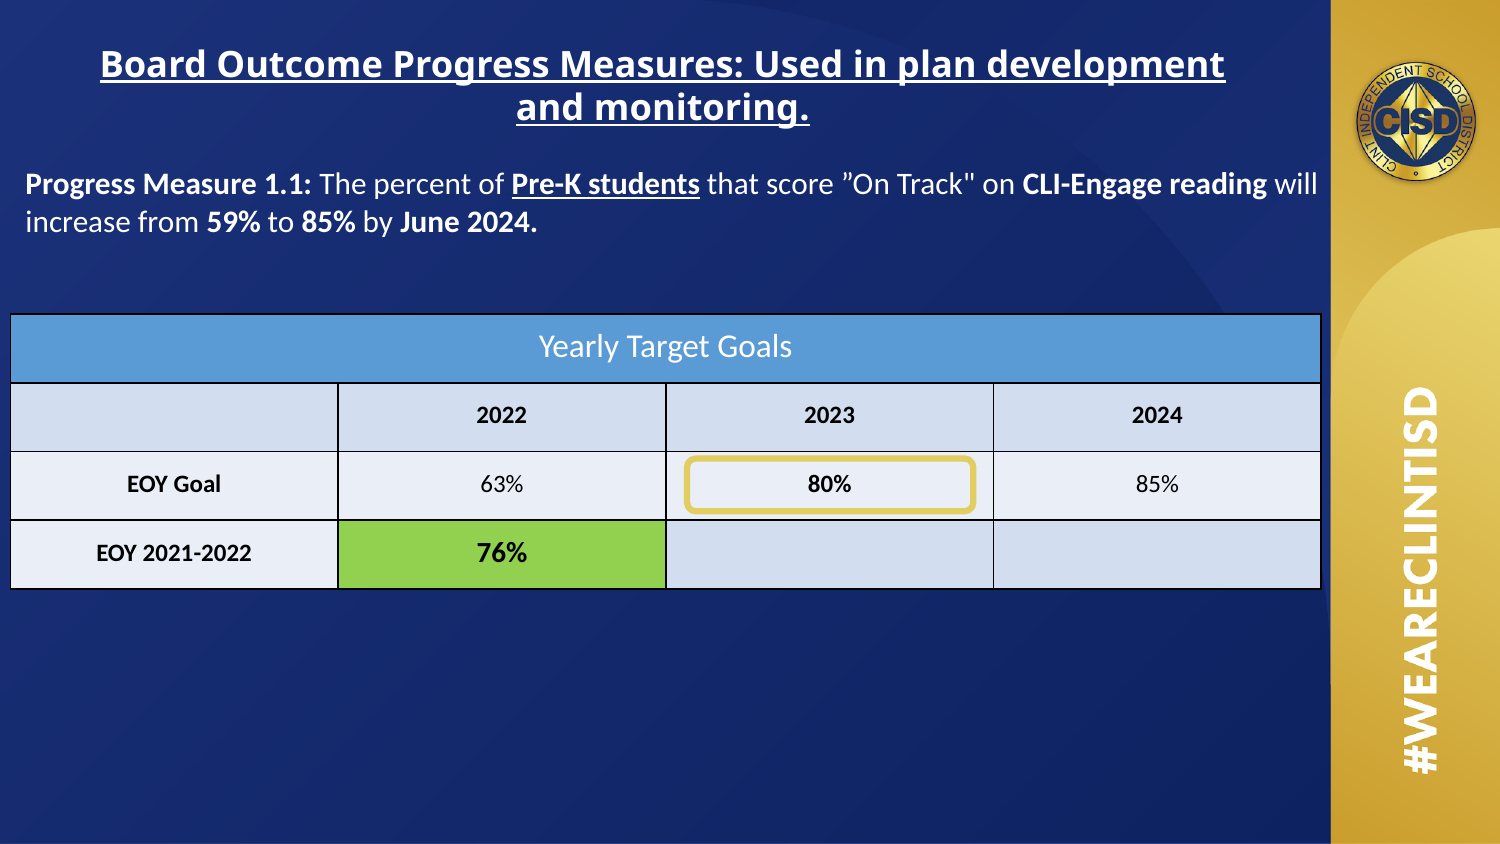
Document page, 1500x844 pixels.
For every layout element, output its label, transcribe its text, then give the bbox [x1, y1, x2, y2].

table_cell [994, 521, 1320, 588]
picture [0, 0, 1500, 844]
table_cell 80% [667, 452, 993, 519]
text_box [687, 458, 974, 512]
table_cell EOY Goal [11, 452, 337, 519]
table_cell [667, 521, 993, 588]
title Board Outcome Progress Measures: Used in plan development and monitoring. [73, 26, 1253, 120]
table_header Yearly Target Goals [11, 315, 1320, 382]
table_cell 85% [994, 452, 1320, 519]
table_cell [11, 384, 337, 451]
text_box Progress Measure 1.1: The percent of Pre-K students that score ”On Track" on CLI-Engage reading will increase from 59% to 85% by June 2024. [10, 156, 1409, 279]
table_cell 76% [339, 521, 665, 588]
table_cell 2024 [994, 384, 1320, 451]
table_cell 2023 [667, 384, 993, 451]
table_cell 63% [339, 452, 665, 519]
table_cell EOY 2021-2022 [11, 521, 337, 588]
table_cell 2022 [339, 384, 665, 451]
